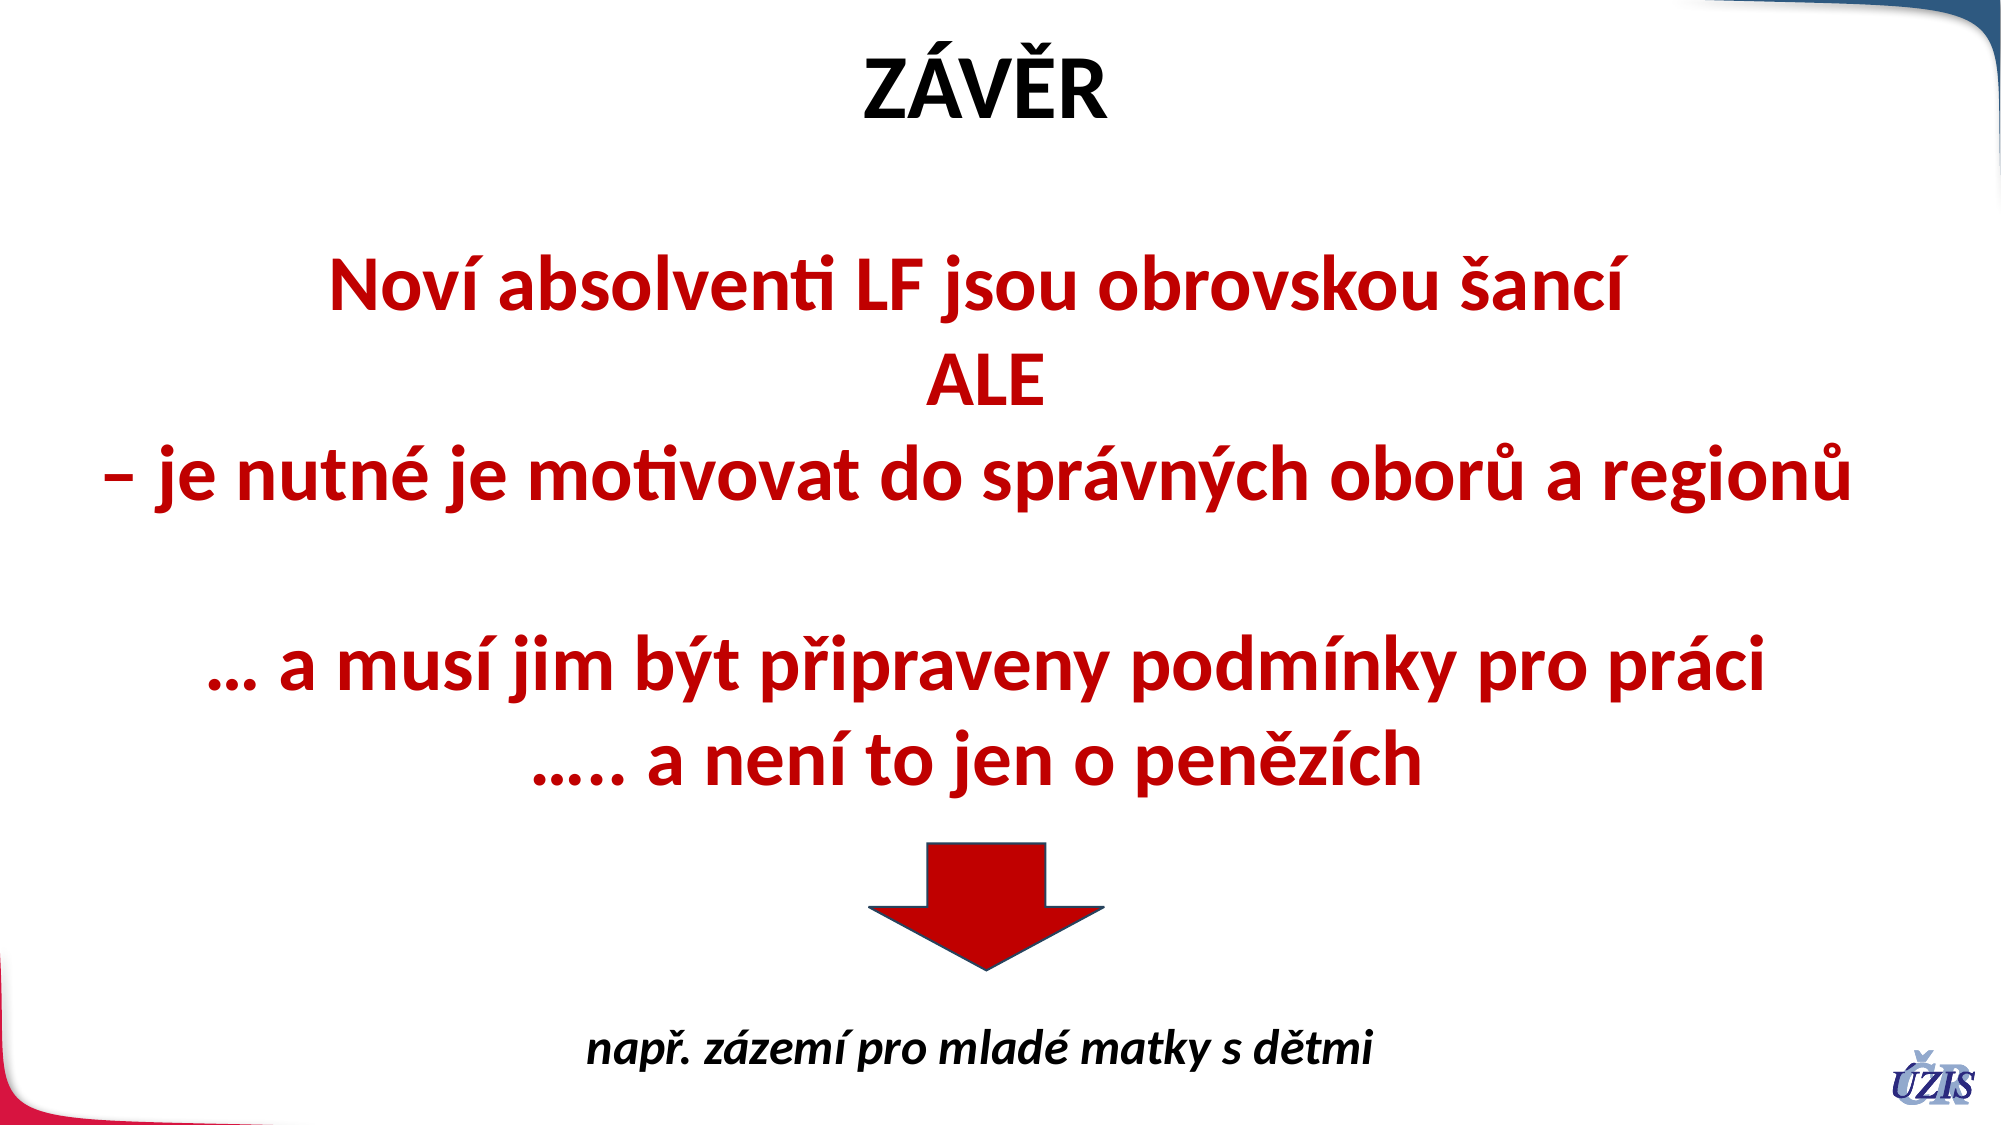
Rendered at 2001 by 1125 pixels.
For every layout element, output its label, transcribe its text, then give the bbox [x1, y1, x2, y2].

text_box ZÁVĚR Noví absolventi LF jsou obrovskou šancí ALE – je nutné je motivovat do správných oborů a regionů … a musí jim být připraveny podmínky pro práci ….. a není to jen o penězích [77, 19, 1896, 810]
text_box např. zázemí pro mladé matky s dětmi [409, 1007, 1564, 1082]
text_box [868, 842, 1105, 972]
